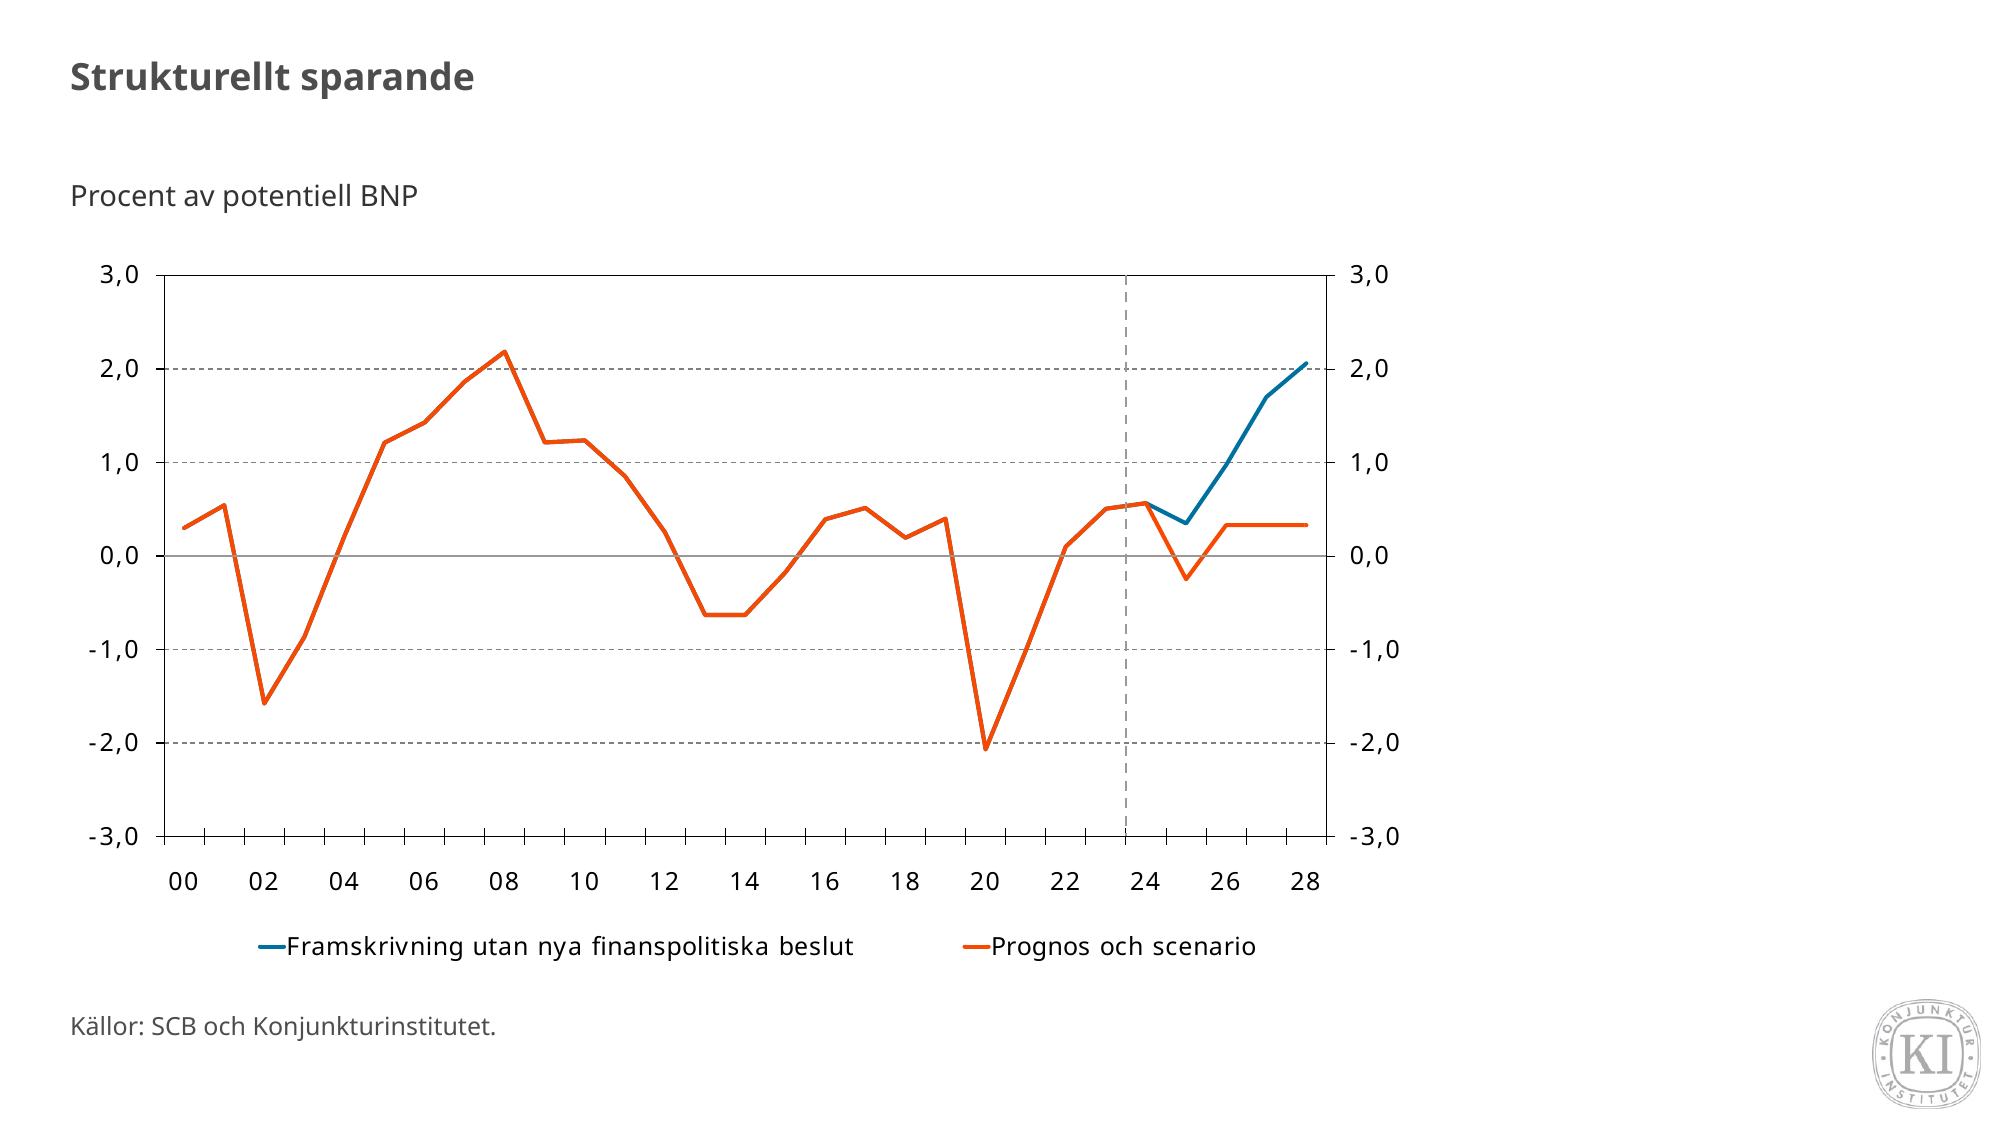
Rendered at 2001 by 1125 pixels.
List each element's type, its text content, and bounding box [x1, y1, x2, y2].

list Procent av potentiell BNP [55, 137, 1476, 220]
title Strukturellt sparande [55, 45, 1476, 128]
picture [1872, 999, 1981, 1109]
subtitle Källor: SCB och Konjunkturinstitutet. [55, 1003, 1476, 1106]
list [72, 249, 1491, 984]
